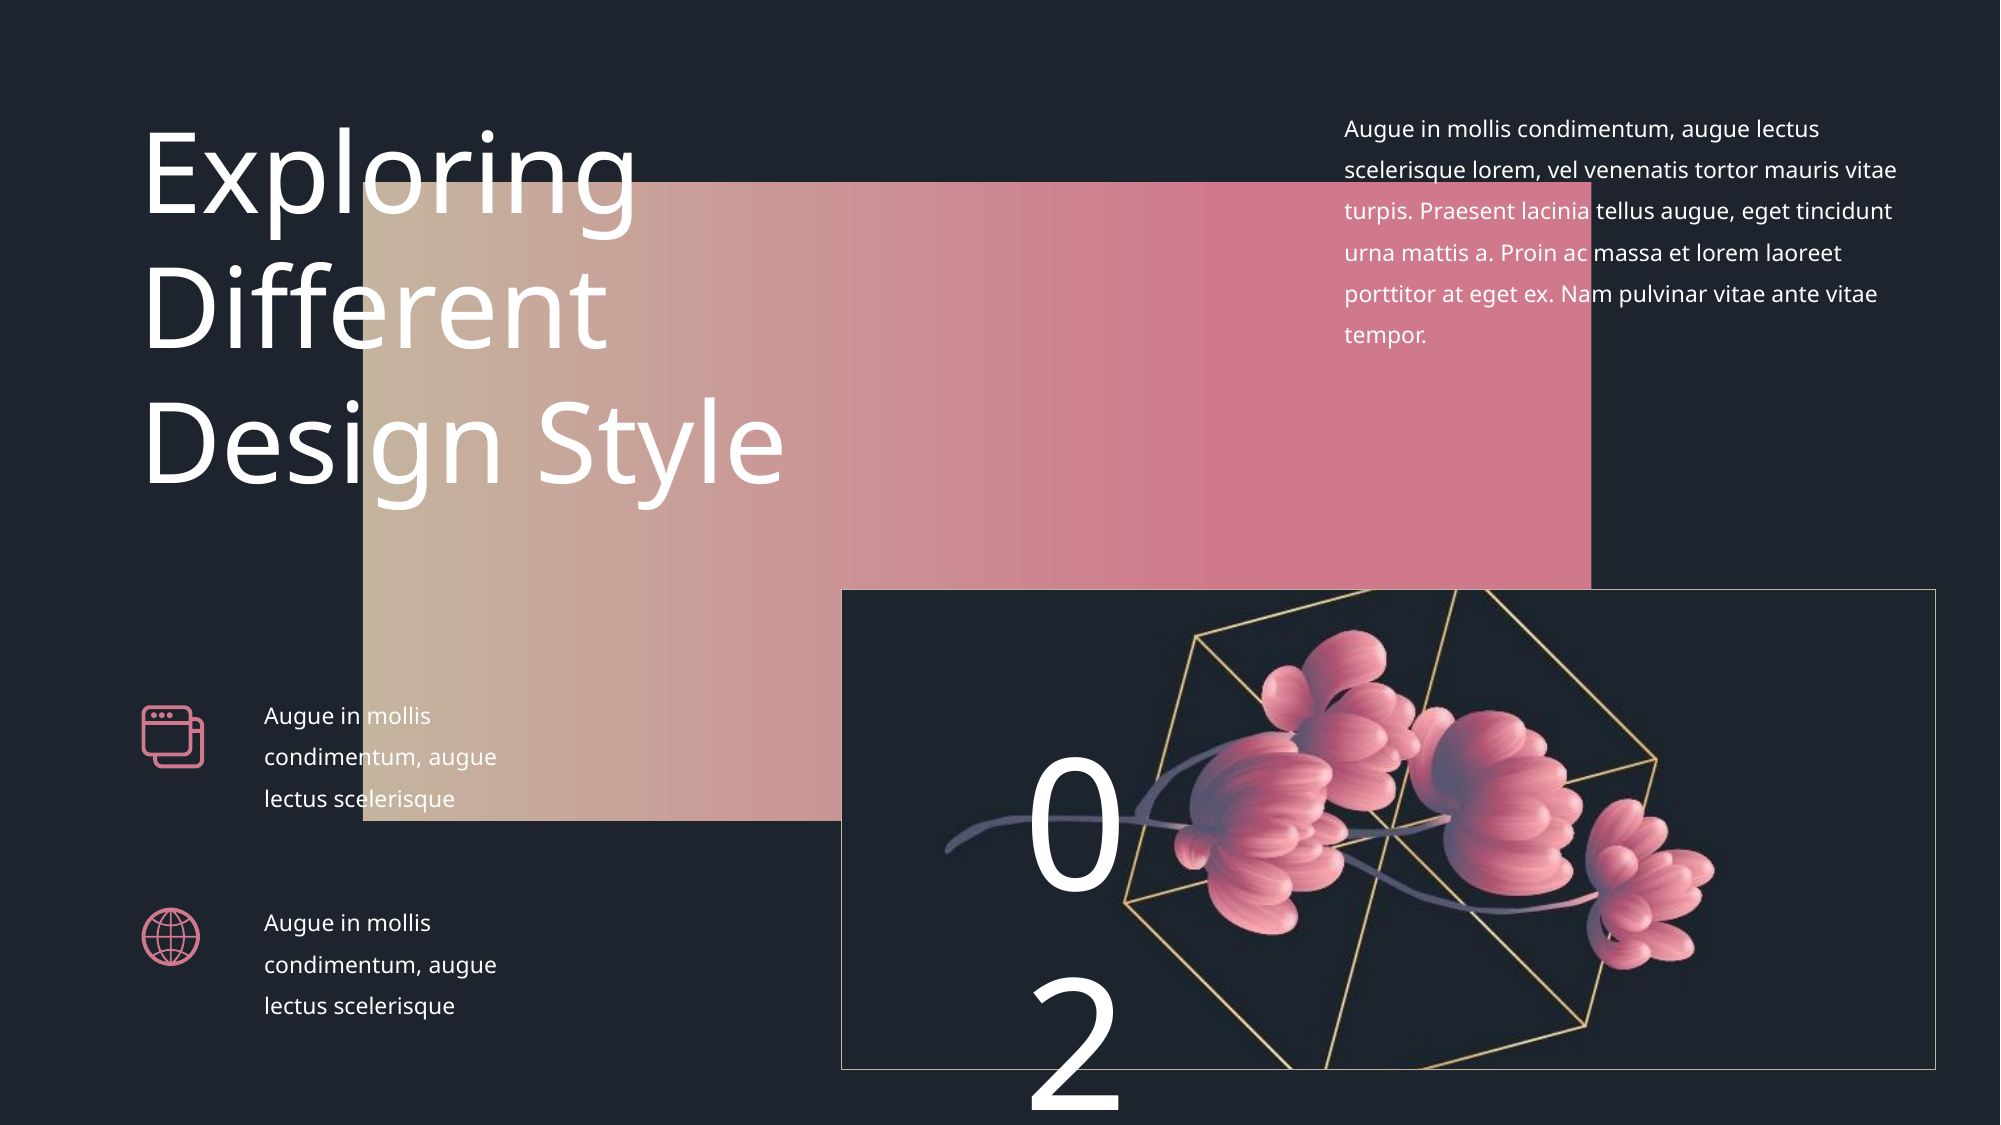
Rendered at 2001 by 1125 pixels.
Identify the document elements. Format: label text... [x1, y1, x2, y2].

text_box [141, 705, 205, 769]
text_box Exploring Different Design Style [124, 93, 879, 514]
picture [840, 589, 1936, 1070]
text_box Augue in mollis condimentum, augue lectus scelerisque [249, 887, 527, 1027]
text_box [362, 182, 1592, 822]
text_box Augue in mollis condimentum, augue lectus scelerisque lorem, vel venenatis tortor mauris vitae turpis. Praesent lacinia tellus augue, eget tincidunt urna mattis a. Proin ac massa et lorem laoreet porttitor at eget ex. Nam pulvinar vitae ante vitae tempor. [1329, 93, 1936, 356]
text_box 02 [961, 1070, 1190, 1125]
text_box [141, 907, 200, 966]
text_box Augue in mollis condimentum, augue lectus scelerisque [249, 680, 527, 819]
